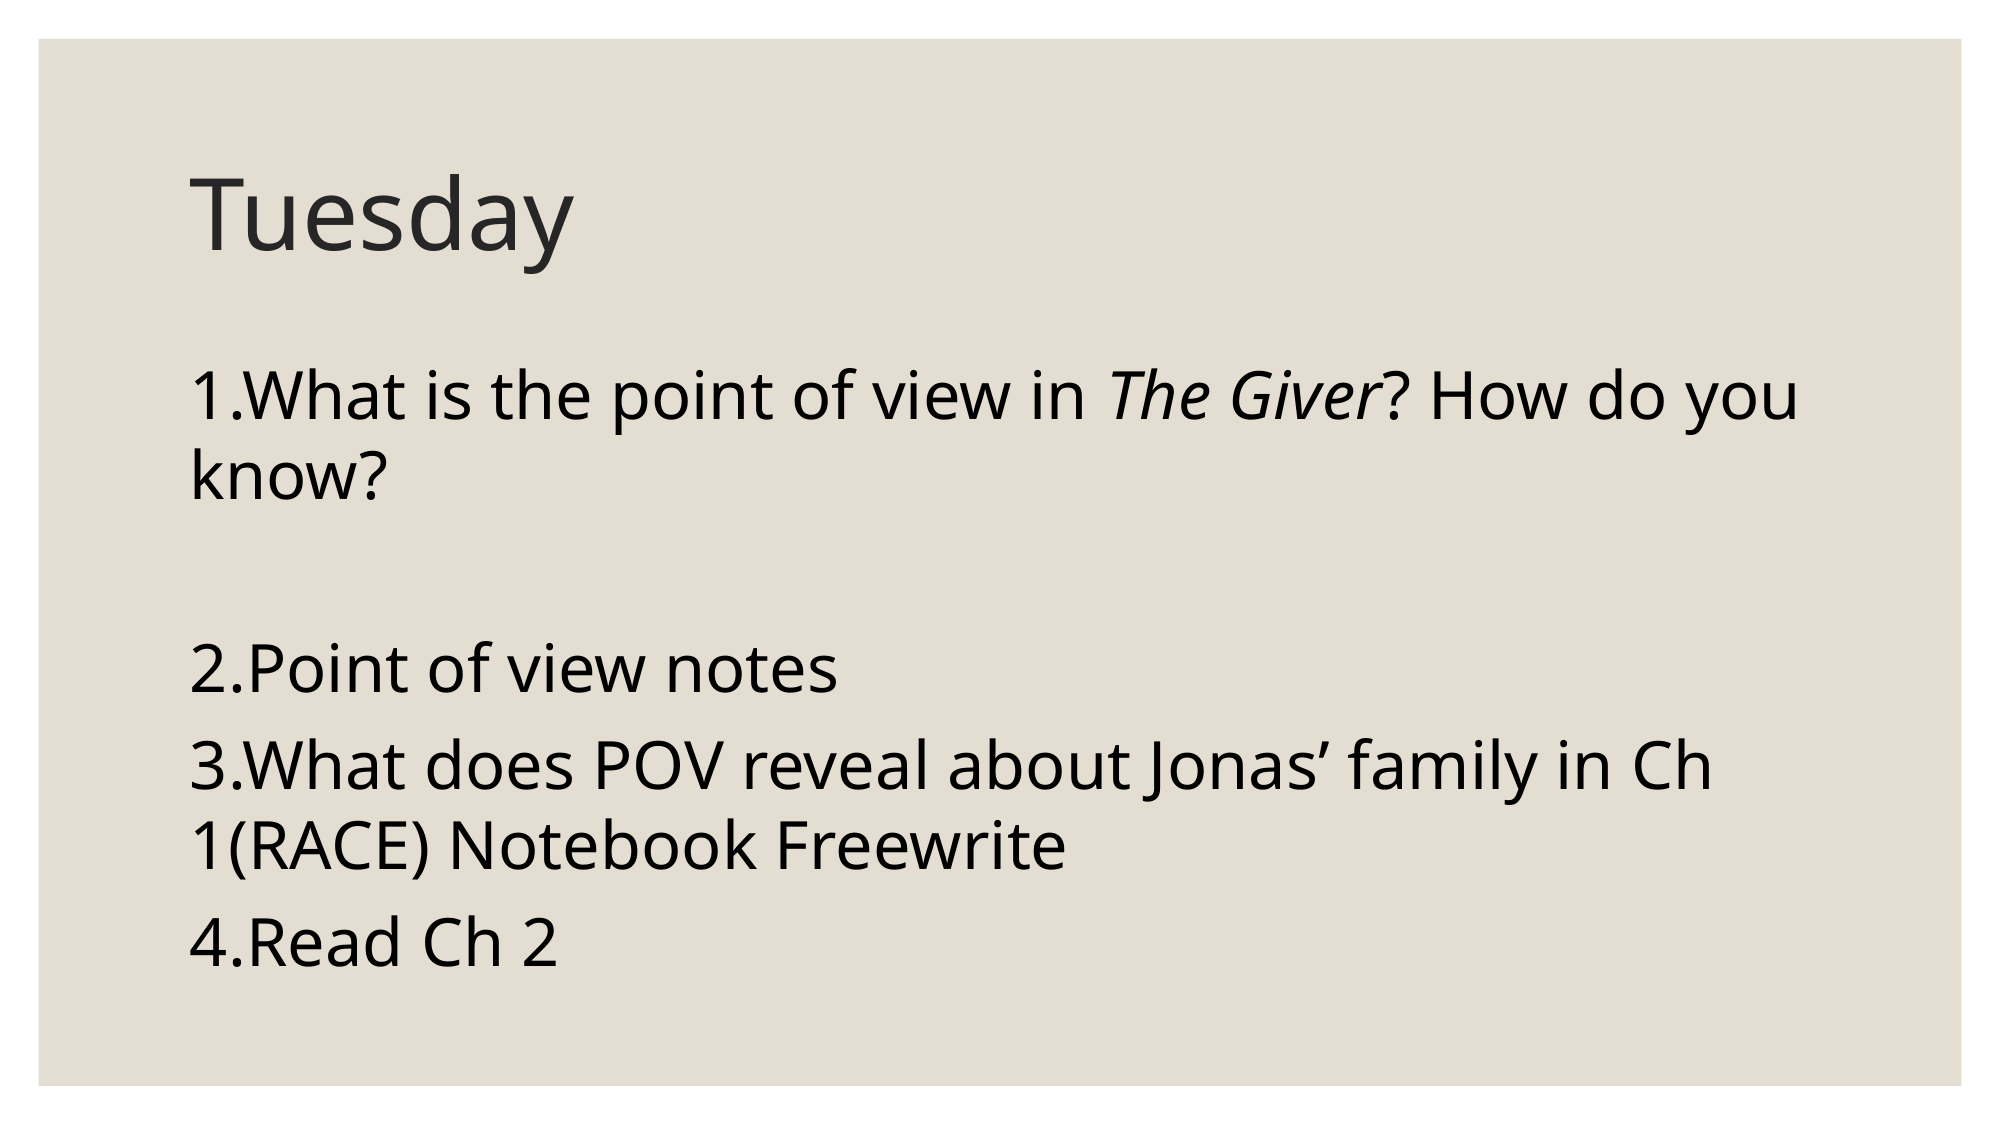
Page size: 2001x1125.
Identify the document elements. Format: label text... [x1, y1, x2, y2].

title Tuesday [174, 105, 1825, 331]
list 1.What is the point of view in The Giver? How do you know? 2.Point of view notes 3.What does POV reveal about Jonas’ family in Ch 1(RACE) Notebook Freewrite 4.Read Ch 2 [174, 345, 1825, 990]
